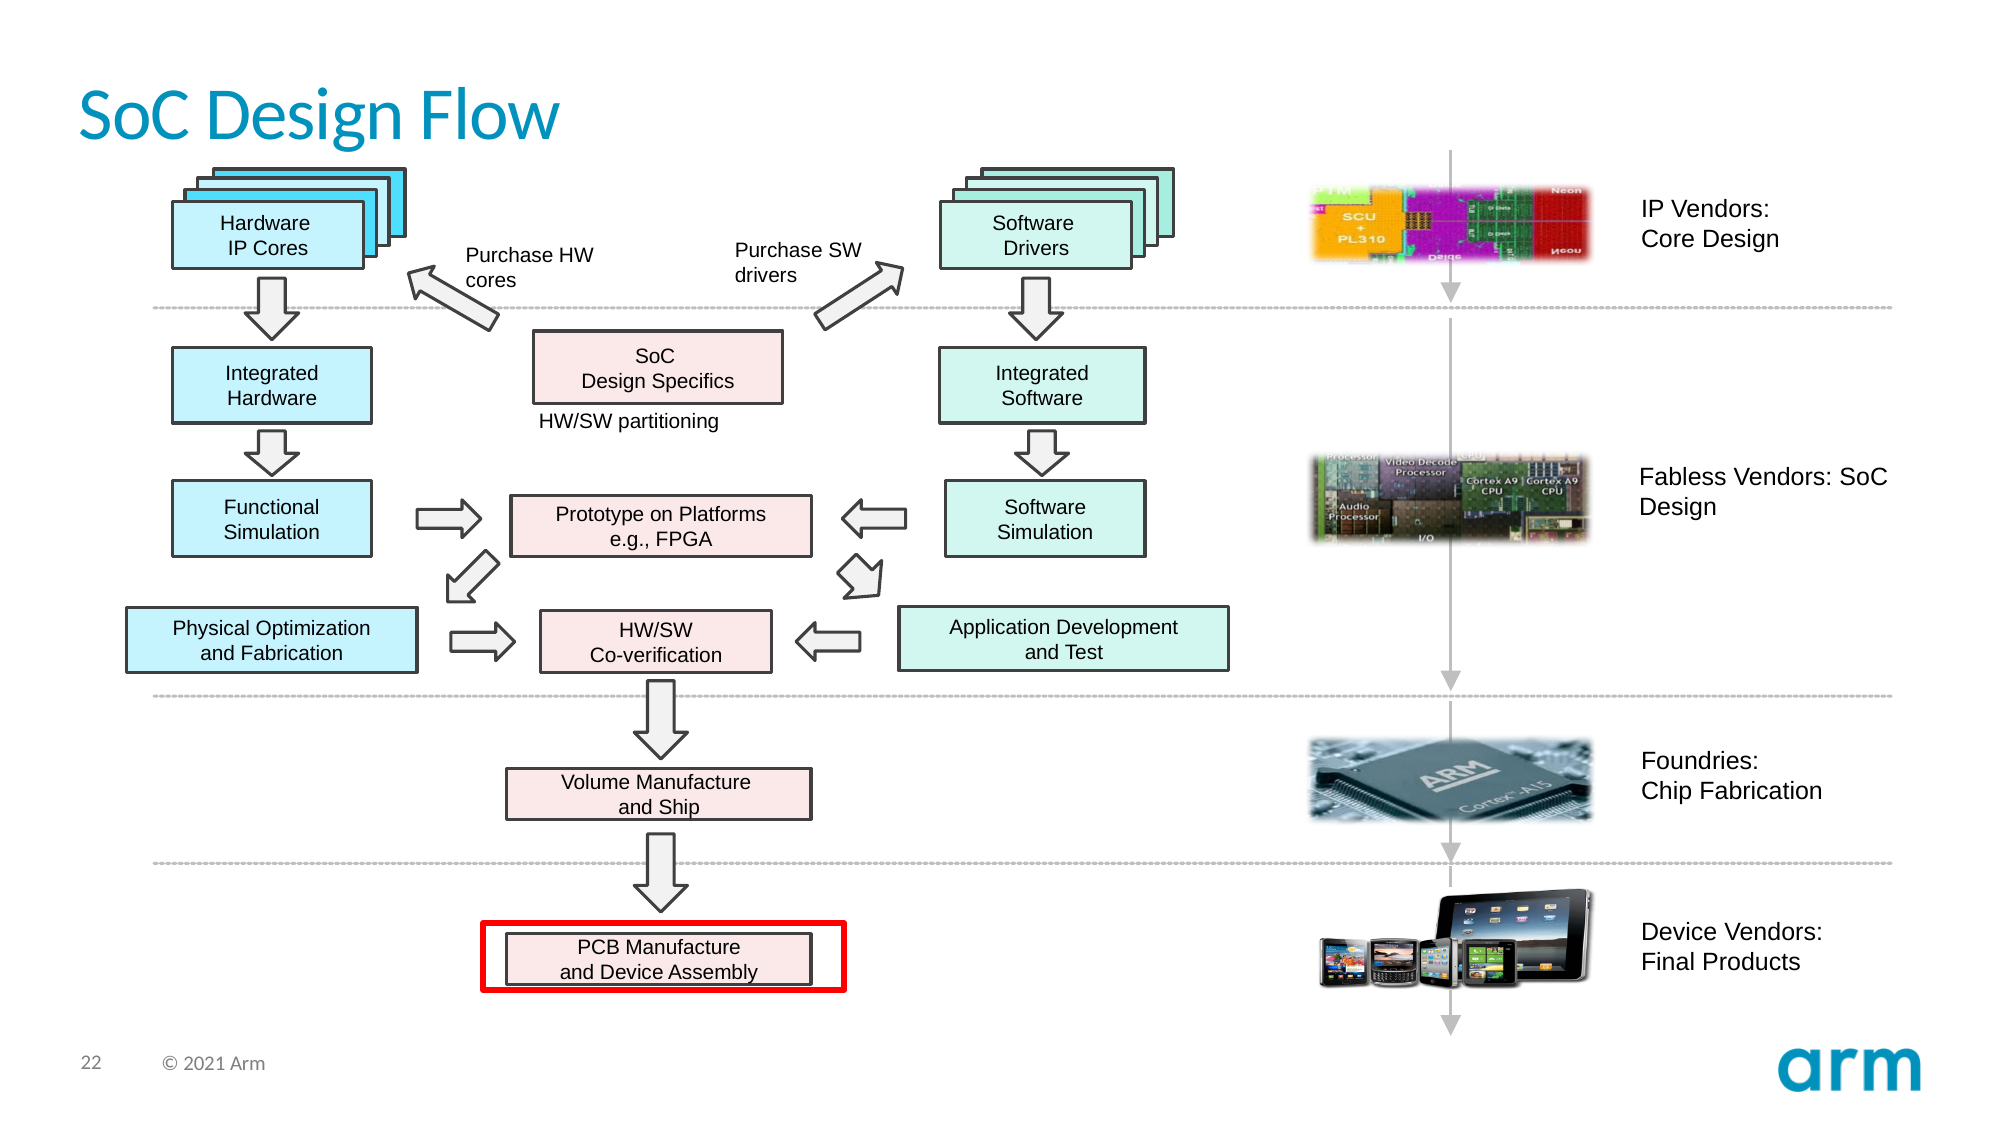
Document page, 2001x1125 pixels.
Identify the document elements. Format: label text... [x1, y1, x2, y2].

text_box [1009, 278, 1063, 340]
text_box HW/SW Co-verification [540, 610, 772, 673]
title SoC Design Flow [78, 78, 1922, 186]
text_box Prototype on Platforms e.g., FPGA [511, 495, 812, 557]
text_box [408, 266, 499, 331]
text_box Device Vendors: Final Products [1626, 908, 1956, 983]
picture [1299, 887, 1596, 990]
text_box [634, 833, 688, 913]
text_box [966, 178, 1158, 246]
text_box [417, 499, 481, 538]
text_box Purchase SW drivers [719, 229, 906, 294]
text_box [197, 178, 389, 246]
text_box [450, 622, 515, 661]
text_box [185, 189, 377, 257]
text_box HW/SW partitioning [524, 400, 792, 441]
text_box [842, 499, 906, 538]
text_box [245, 278, 299, 340]
picture [1305, 182, 1596, 267]
text_box [982, 168, 1174, 237]
text_box Purchase HW cores [450, 234, 636, 299]
text_box Physical Optimization and Fabrication [126, 607, 418, 673]
text_box Volume Manufacture and Ship [506, 768, 812, 820]
text_box [1015, 430, 1069, 476]
text_box Foundries: Chip Fabrication [1626, 737, 1904, 813]
text_box Software Drivers [940, 201, 1132, 269]
text_box [483, 923, 845, 990]
picture [1305, 450, 1593, 548]
text_box [814, 262, 903, 330]
text_box [837, 554, 882, 599]
text_box [213, 168, 405, 237]
text_box [796, 622, 860, 661]
text_box [953, 189, 1145, 257]
picture [1305, 734, 1596, 826]
text_box [634, 680, 688, 759]
picture [1777, 1047, 1922, 1093]
text_box IP Vendors: Core Design [1626, 185, 1864, 261]
text_box SoC Design Specifics [533, 330, 783, 400]
text_box Hardware IP Cores [172, 201, 364, 269]
text_box [245, 430, 299, 476]
text_box Fabless Vendors: SoC Design [1624, 453, 1956, 528]
text_box Integrated Hardware [172, 347, 372, 423]
text_box Integrated Software [939, 347, 1145, 423]
text_box Functional Simulation [172, 480, 372, 557]
text_box Application Development and Test [898, 606, 1229, 671]
text_box Software Simulation [945, 480, 1145, 557]
text_box [447, 550, 500, 602]
